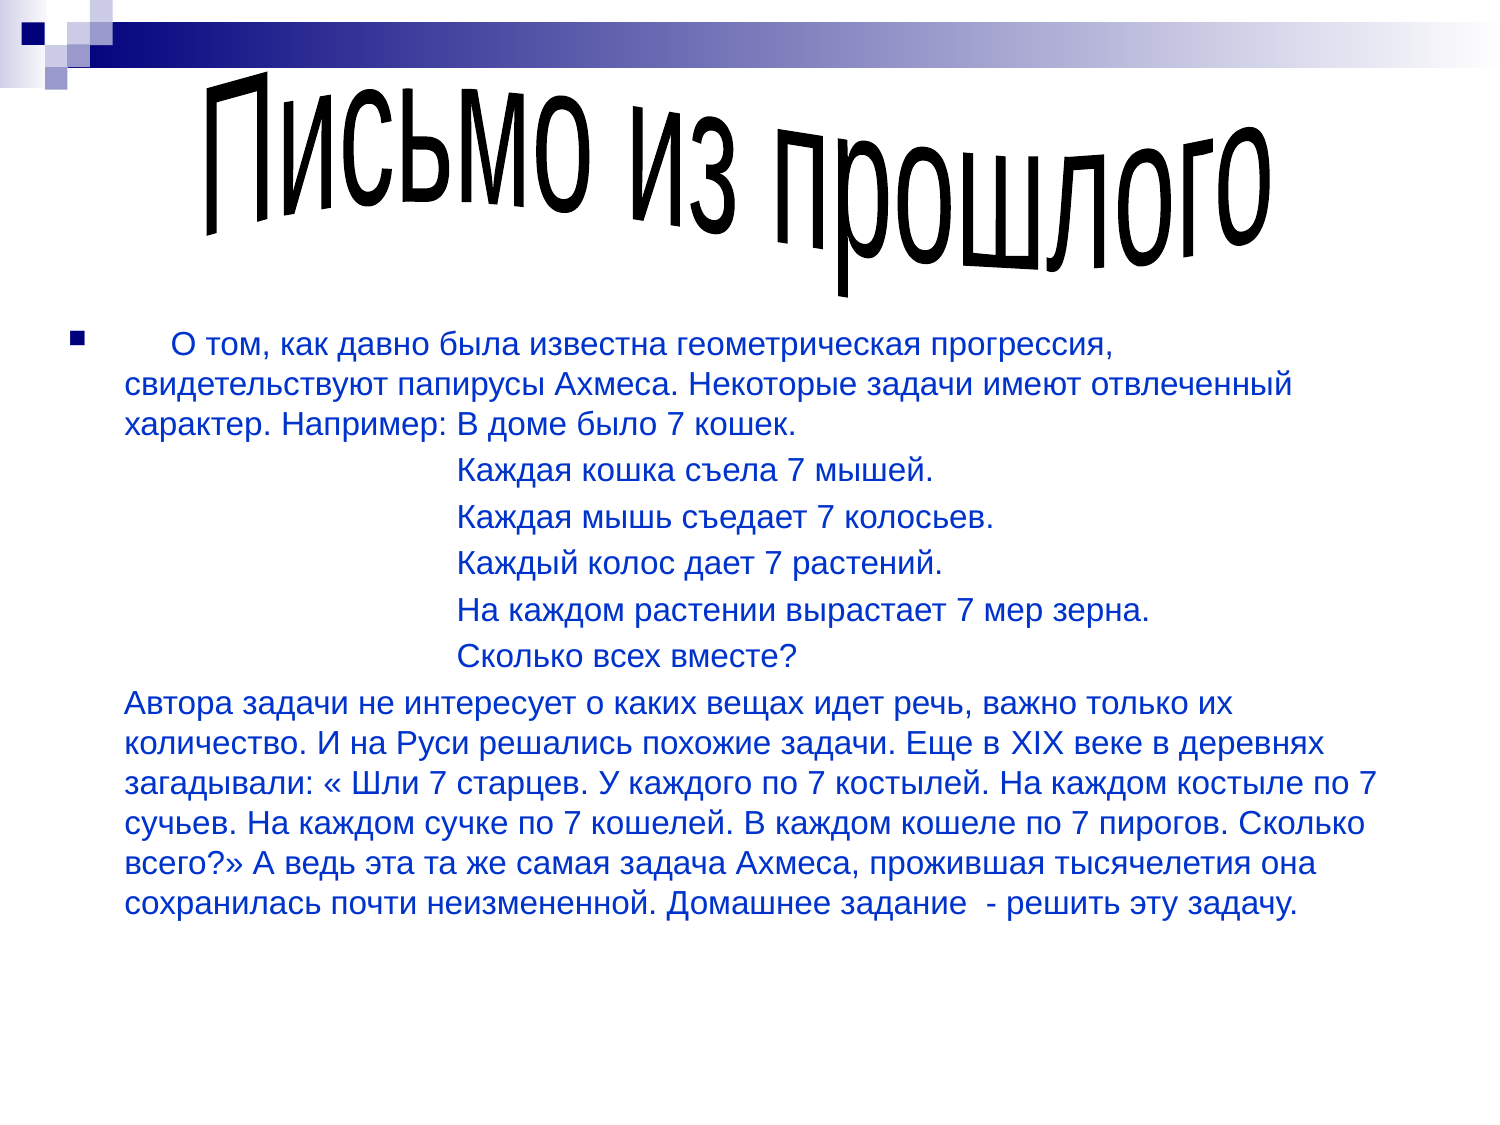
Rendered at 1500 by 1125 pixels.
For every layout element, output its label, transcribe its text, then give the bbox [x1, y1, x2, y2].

list О том, как давно была известна геометрическая прогрессия, свидетельствуют папирусы Ахмеса. Некоторые задачи имеют отвлеченный характер. Например: В доме было 7 кошек. Каждая кошка съела 7 мышей. Каждая мышь съедает 7 колосьев. Каждый колос дает 7 растений. На каждом растении вырастает 7 мер зерна. Сколько всех вместе? Автора задачи не интересует о каких вещах идет речь, важно только их количество. И на Руси решались похожие задачи. Еще в XIX веке в деревнях загадывали: « Шли 7 старцев. У каждого по 7 костылей. На каждом костыле по 7 сучьев. На каждом сучке по 7 кошелей. В каждом кошеле по 7 пирогов. Сколько всего?» А ведь эта та же самая задача Ахмеса, прожившая тысячелетия она сохранилась почти неизмененной. Домашнее задание - решить эту задачу. [52, 314, 1404, 953]
